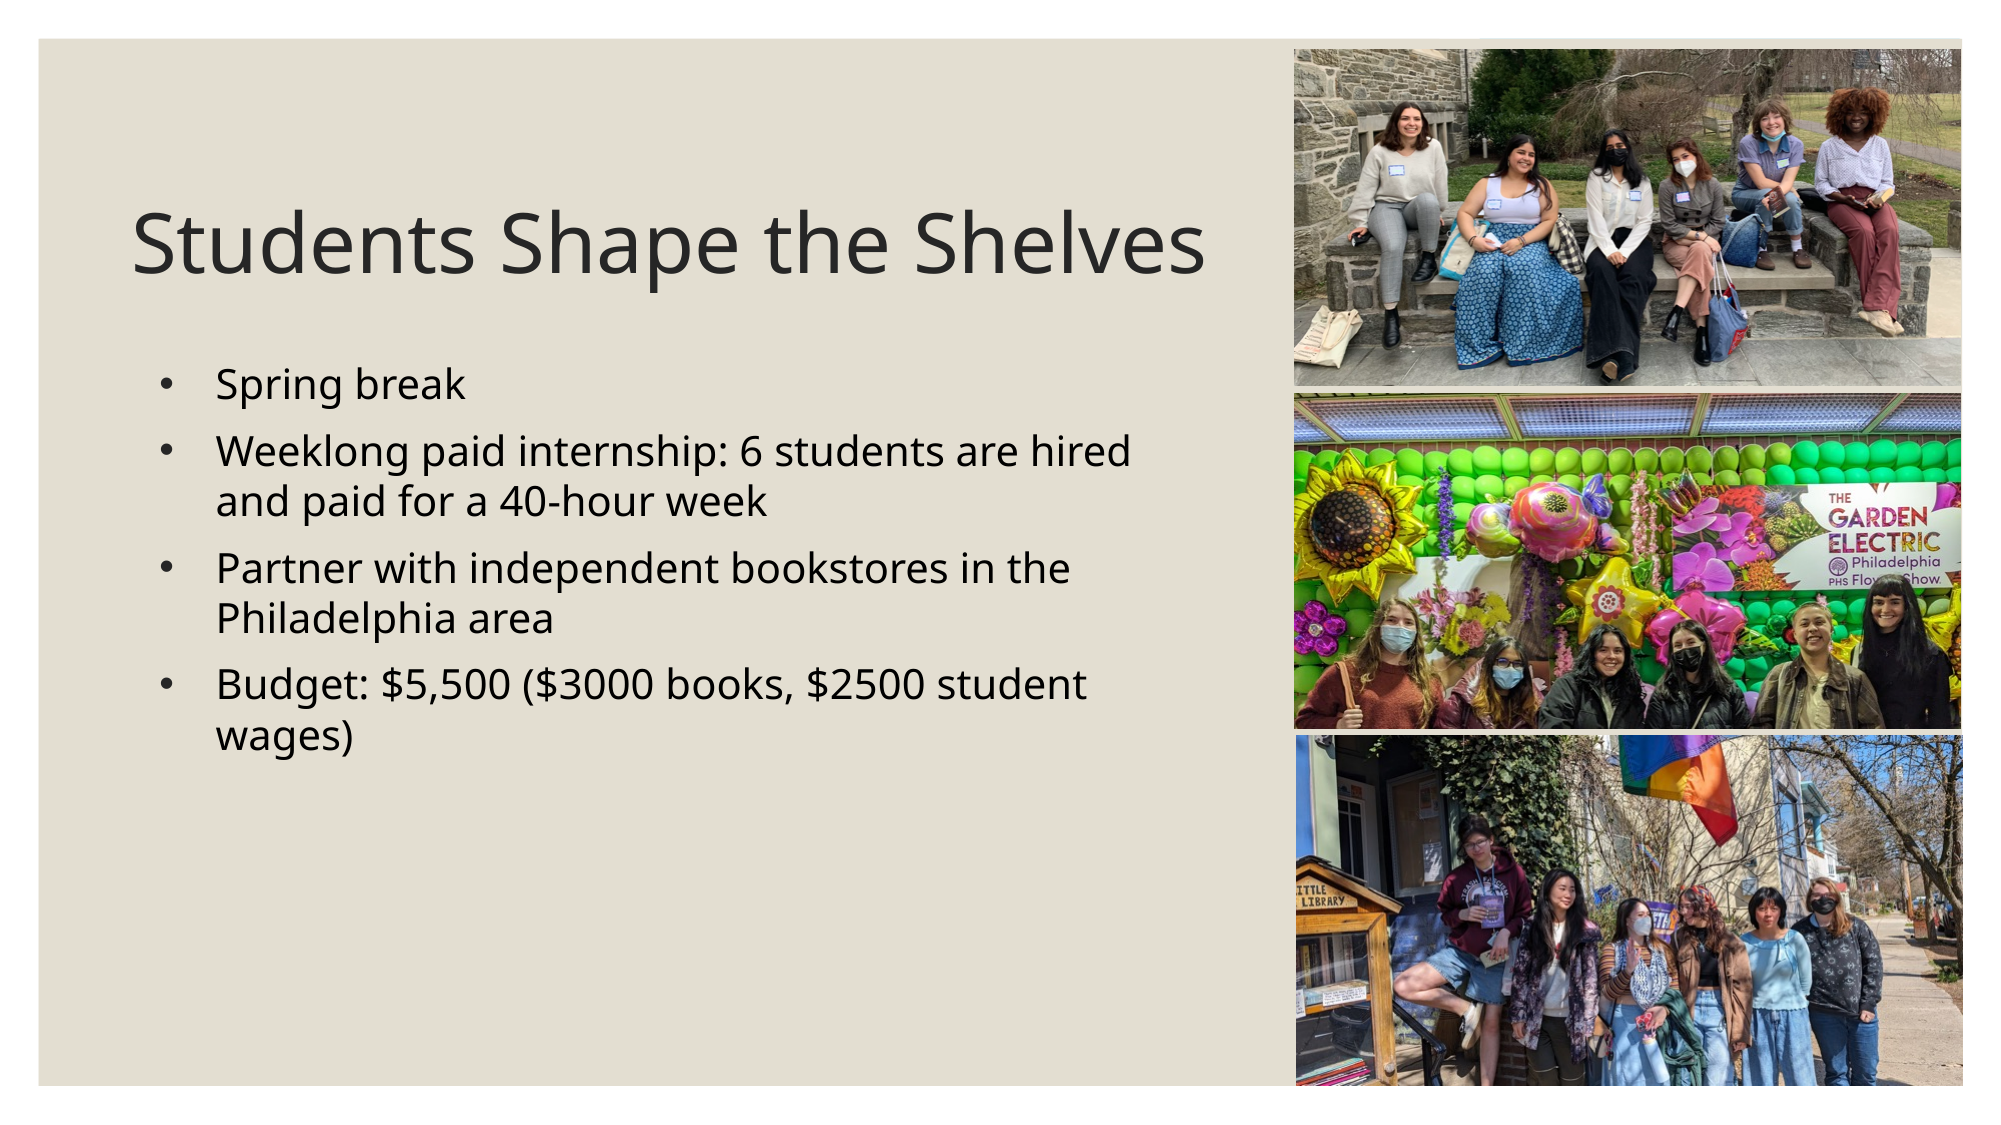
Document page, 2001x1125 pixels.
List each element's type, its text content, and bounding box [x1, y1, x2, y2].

picture [1296, 735, 1963, 1086]
list Spring break Weeklong paid internship: 6 students are hired and paid for a 40-hour week Partner with independent bookstores in the Philadelphia area Budget: $5,500 ($3000 books, $2500 student wages) [127, 350, 1159, 949]
text_box [38, 38, 1963, 1087]
title Students Shape the Shelves [79, 105, 1261, 389]
picture [1294, 393, 1961, 729]
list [1294, 49, 1961, 386]
